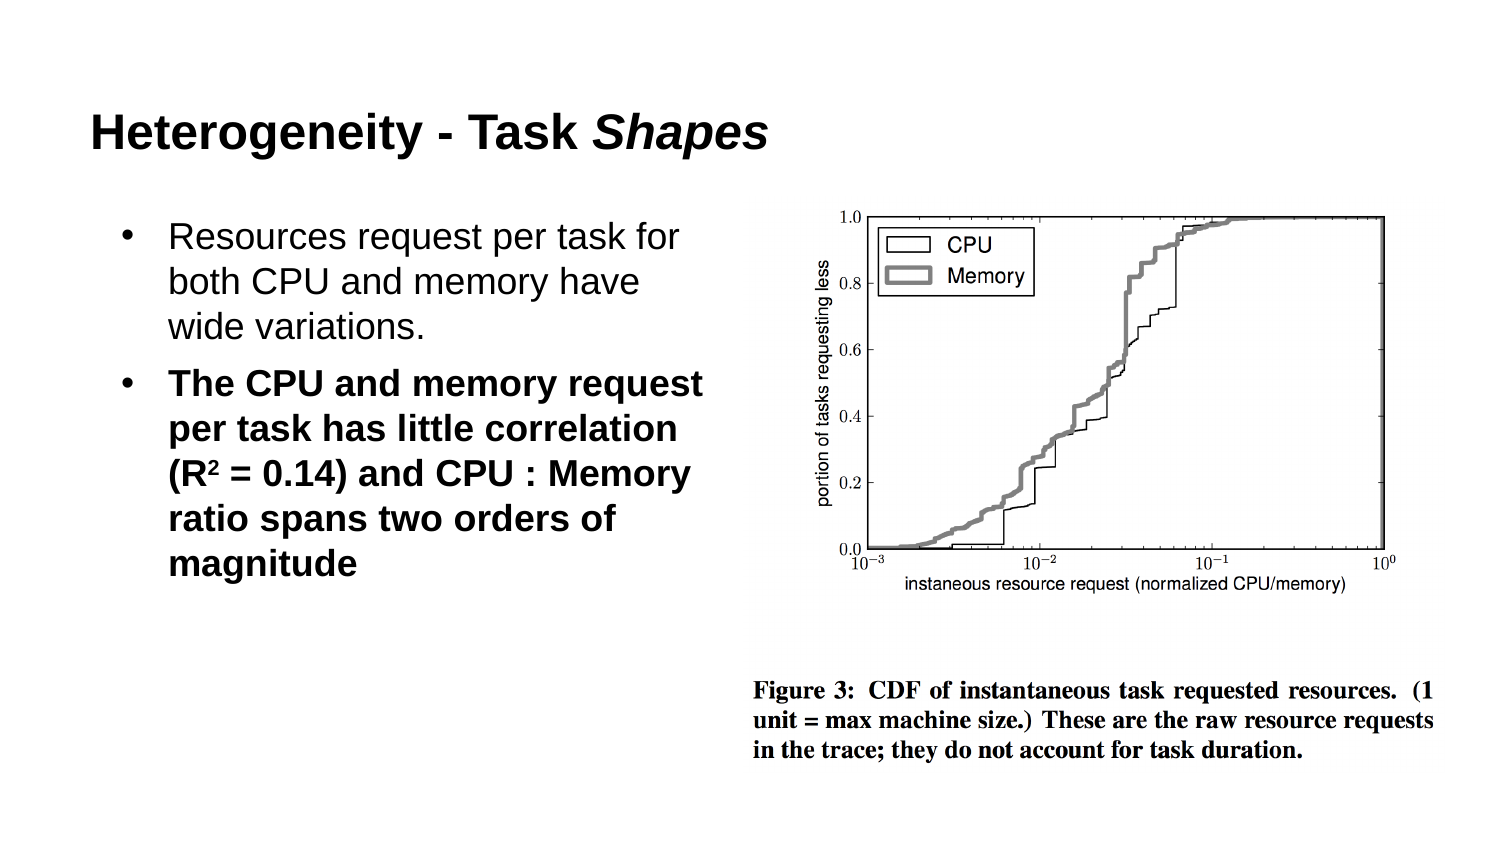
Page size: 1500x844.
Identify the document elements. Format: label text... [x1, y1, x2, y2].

picture [743, 196, 1446, 773]
list Resources request per task for both CPU and memory have wide variations. The CPU and memory request per task has little correlation (R2 = 0.14) and CPU : Memory ratio spans two orders of magnitude [75, 196, 731, 808]
title Heterogeneity - Task Shapes [75, 33, 1425, 175]
